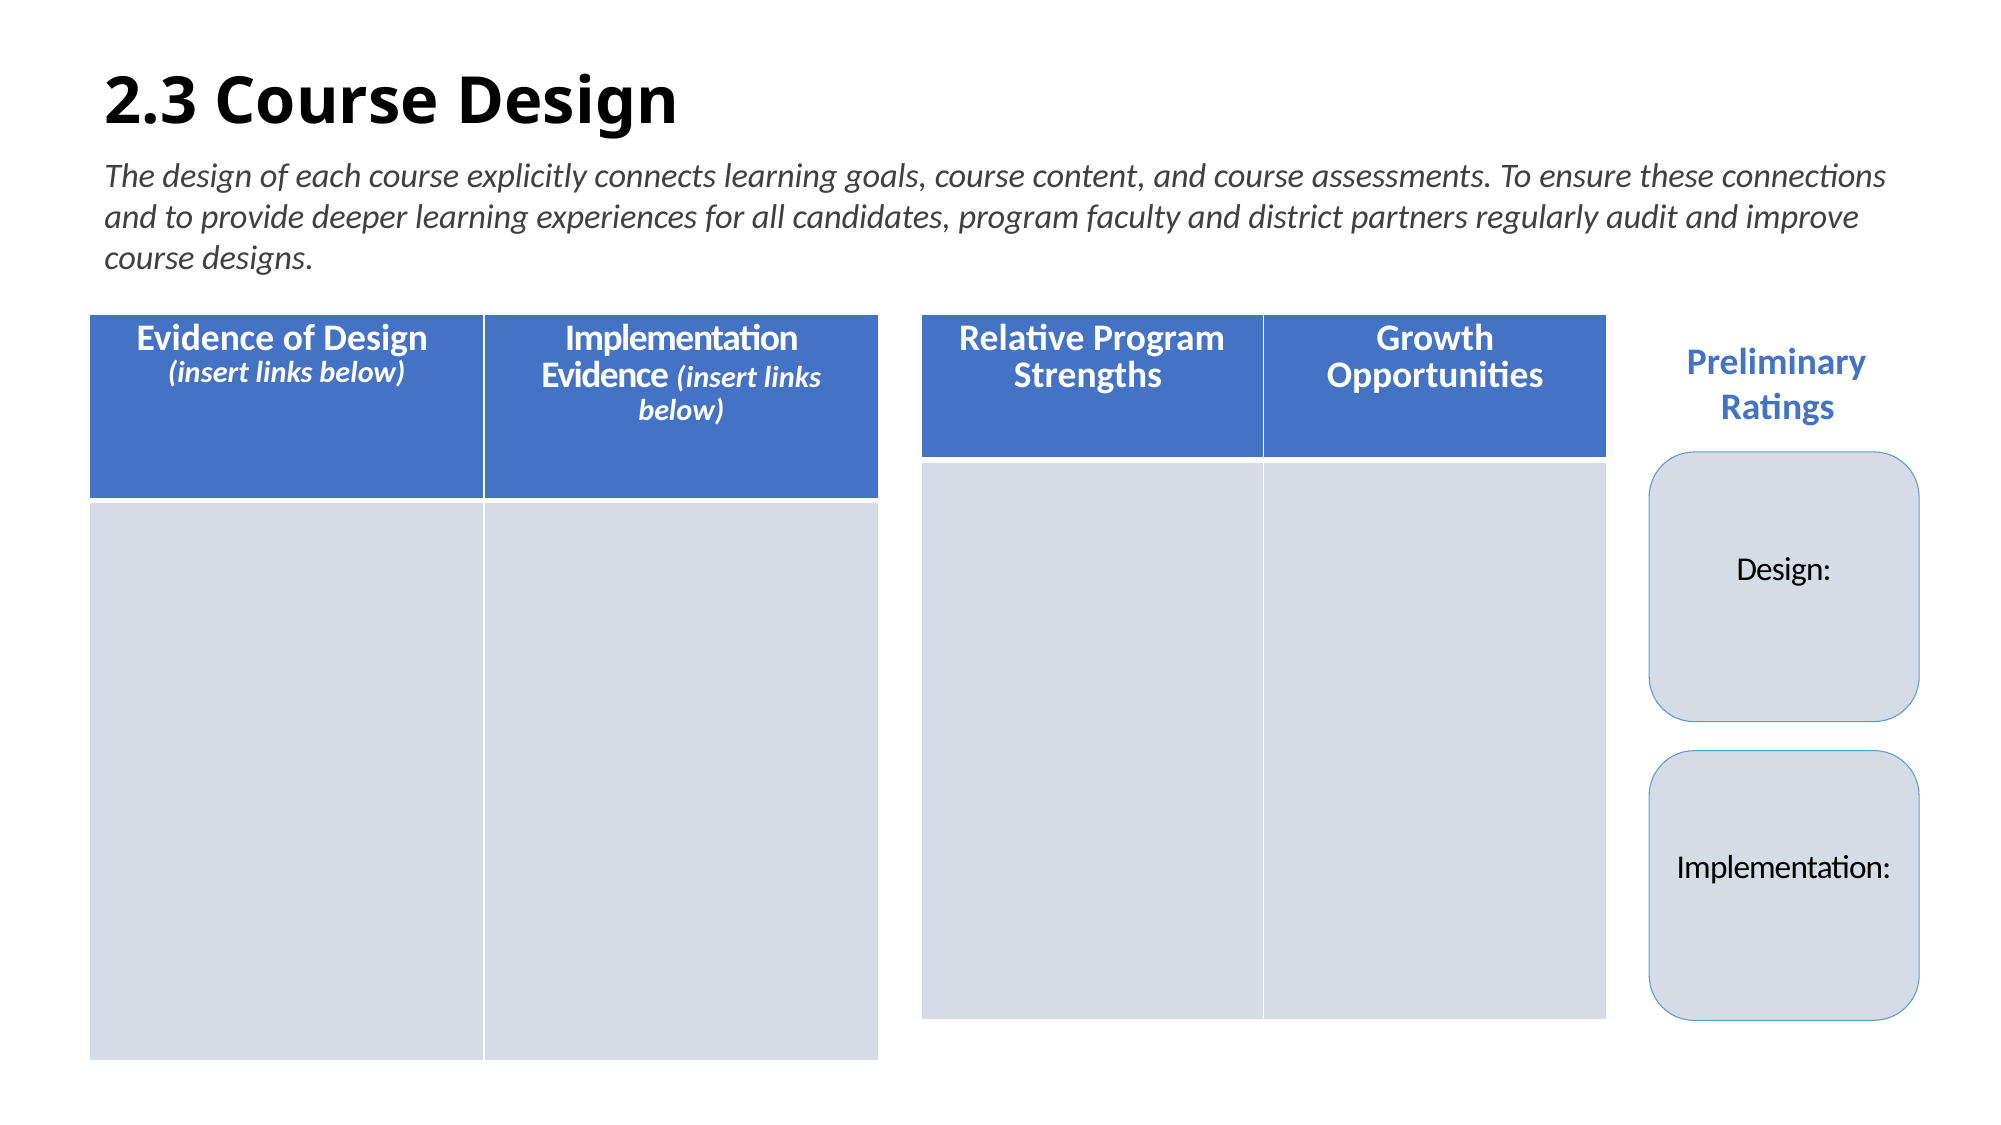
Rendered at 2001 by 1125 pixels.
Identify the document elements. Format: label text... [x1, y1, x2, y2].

text_box Preliminary Ratings [1629, 329, 1920, 435]
table_cell [1264, 463, 1606, 1019]
table_header Relative Program Strengths [922, 315, 1263, 457]
table_header Implementation Evidence (insert links below) [485, 315, 878, 498]
table_header Evidence of Design (insert links below) [90, 315, 483, 498]
text_box Implementation: [1648, 750, 1920, 1021]
title 2.3 Course Design [89, 59, 1863, 145]
table_cell [485, 503, 878, 1060]
table_cell [922, 463, 1263, 1019]
text_box The design of each course explicitly connects learning goals, course content, and course assessments. To ensure these connections and to provide deeper learning experiences for all candidates, program faculty and district partners regularly audit and improve course designs. [89, 145, 1911, 284]
text_box Design: [1648, 451, 1920, 723]
table_cell [90, 503, 483, 1060]
table_header Growth Opportunities [1264, 315, 1606, 457]
